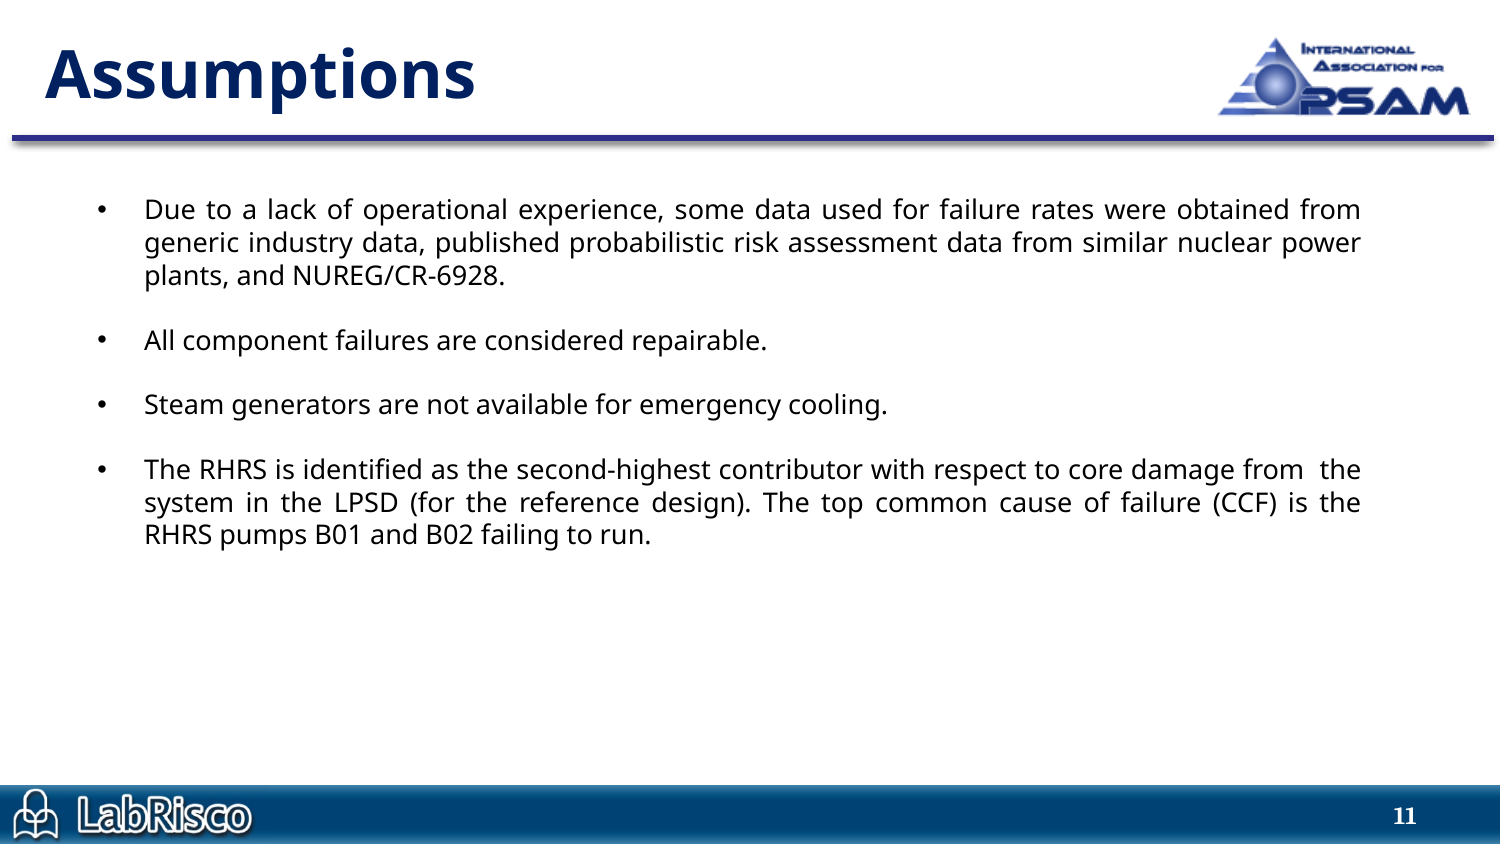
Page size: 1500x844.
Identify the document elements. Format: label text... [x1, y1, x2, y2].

picture [1210, 25, 1477, 135]
text_box Due to a lack of operational experience, some data used for failure rates were obtained from generic industry data, published probabilistic risk assessment data from similar nuclear power plants, and NUREG/CR-6928. All component failures are considered repairable. Steam generators are not available for emergency cooling. The RHRS is identified as the second-highest contributor with respect to core damage from the system in the LPSD (for the reference design). The top common cause of failure (CCF) is the RHRS pumps B01 and B02 failing to run. [82, 185, 1376, 591]
picture [0, 785, 1500, 844]
text_box Assumptions [30, 24, 492, 119]
